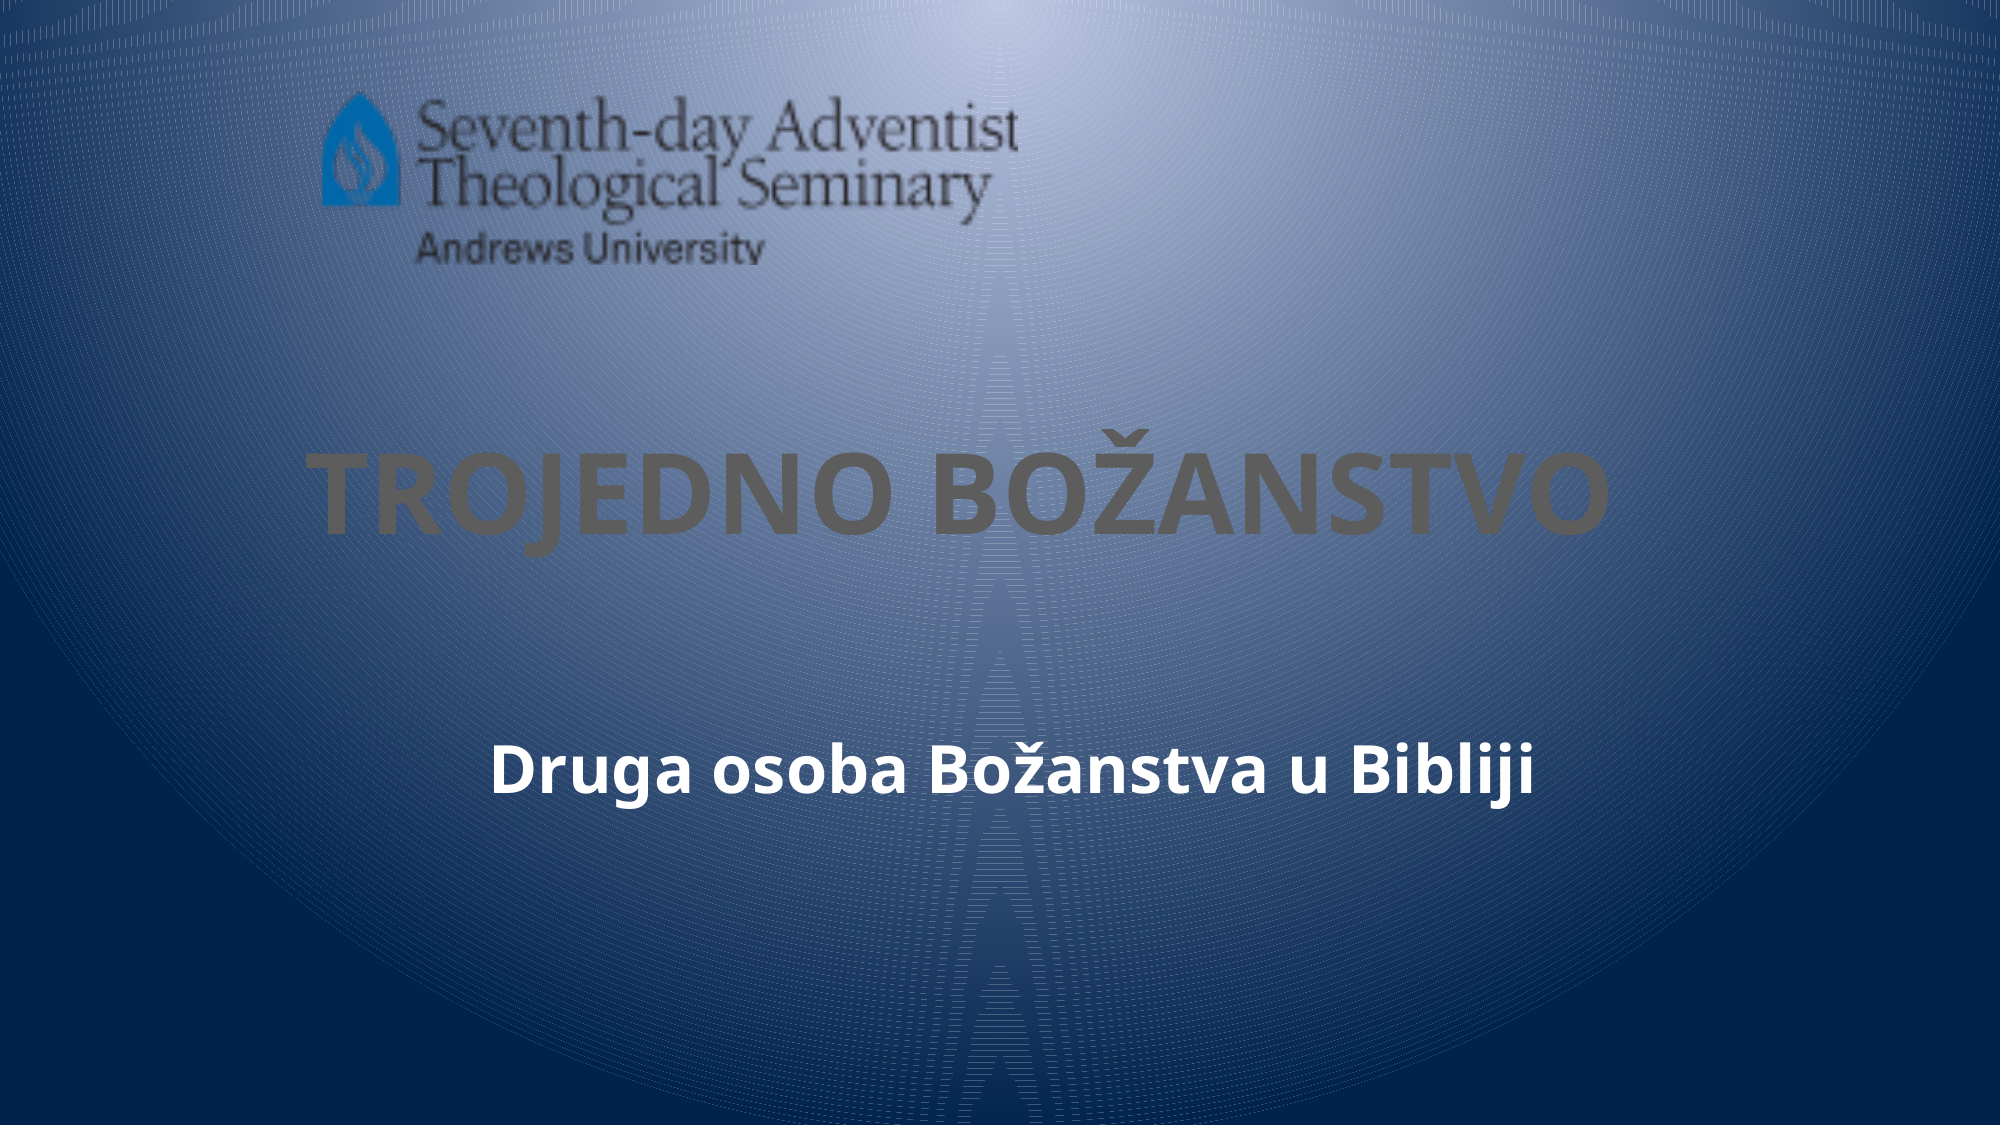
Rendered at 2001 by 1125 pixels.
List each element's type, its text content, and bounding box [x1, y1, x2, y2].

title TROJEDNO BOŽANSTVO [235, 351, 1685, 627]
picture [322, 90, 1019, 266]
subtitle Druga osoba Božanstva u Bibliji [392, 719, 1633, 833]
